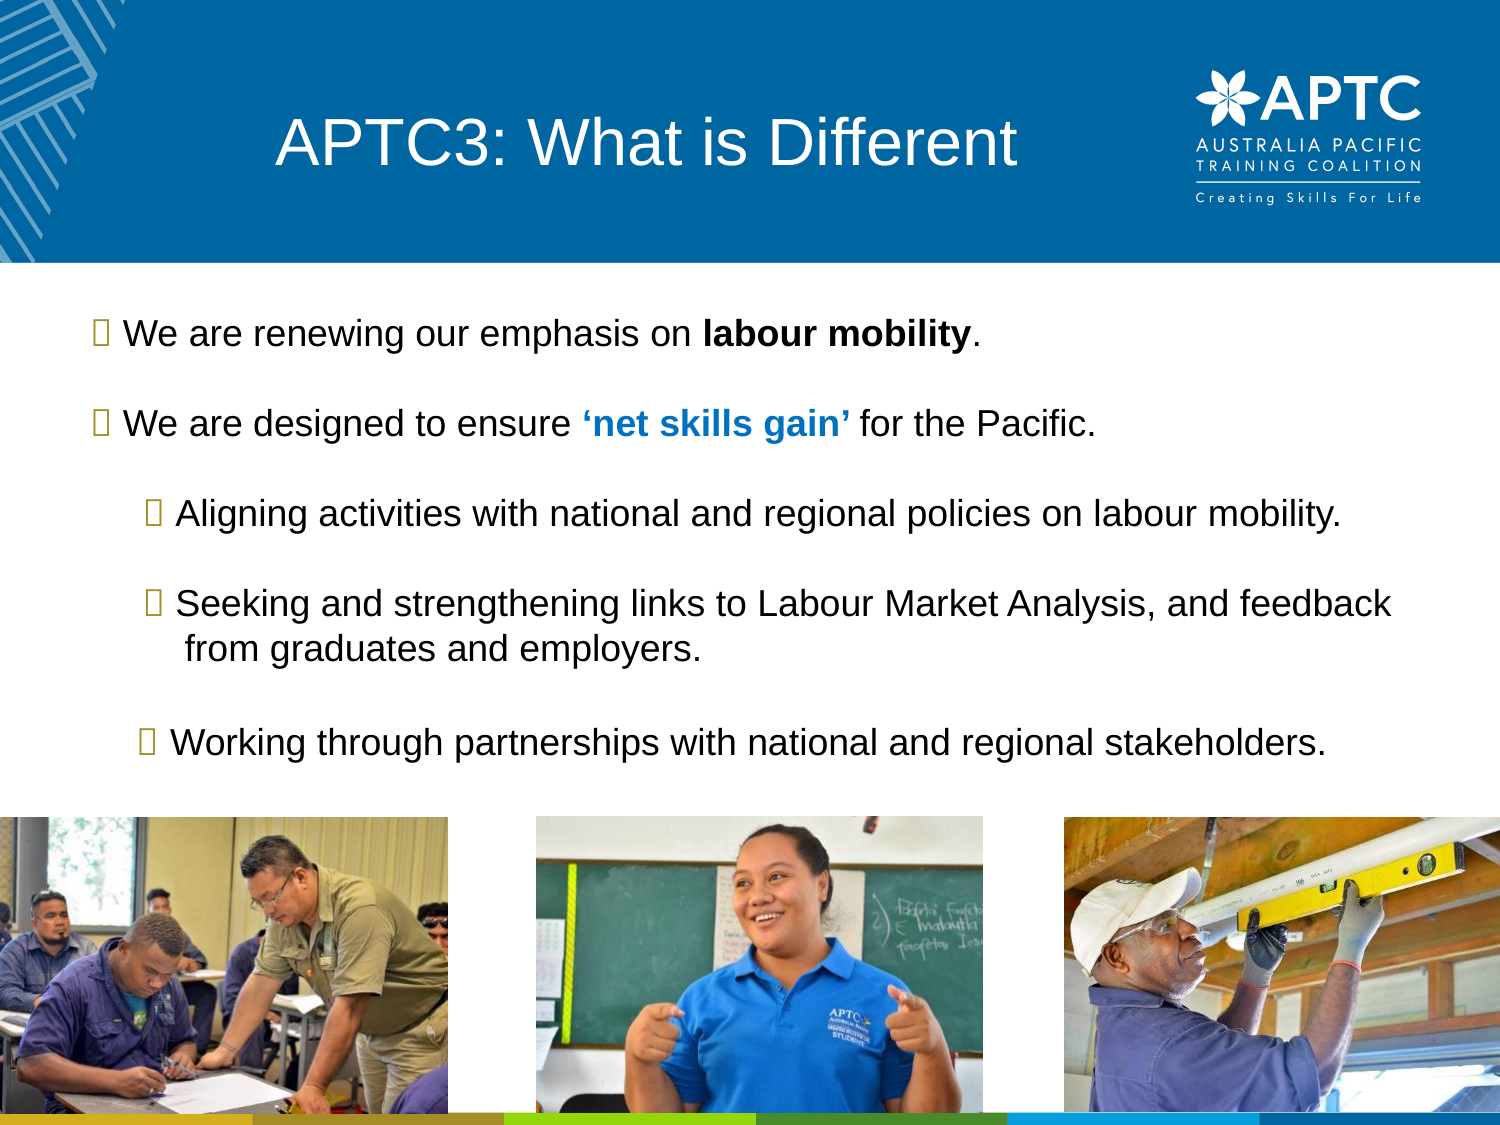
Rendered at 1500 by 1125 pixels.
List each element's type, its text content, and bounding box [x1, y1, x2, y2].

picture [0, 0, 1500, 1125]
list  We are renewing our emphasis on labour mobility.  We are designed to ensure ‘net skills gain’ for the Pacific.  Aligning activities with national and regional policies on labour mobility.  Seeking and strengthening links to Labour Market Analysis, and feedback from graduates and employers.  Working through partnerships with national and regional stakeholders. [75, 301, 1429, 1079]
title APTC3: What is Different [117, 70, 1177, 207]
